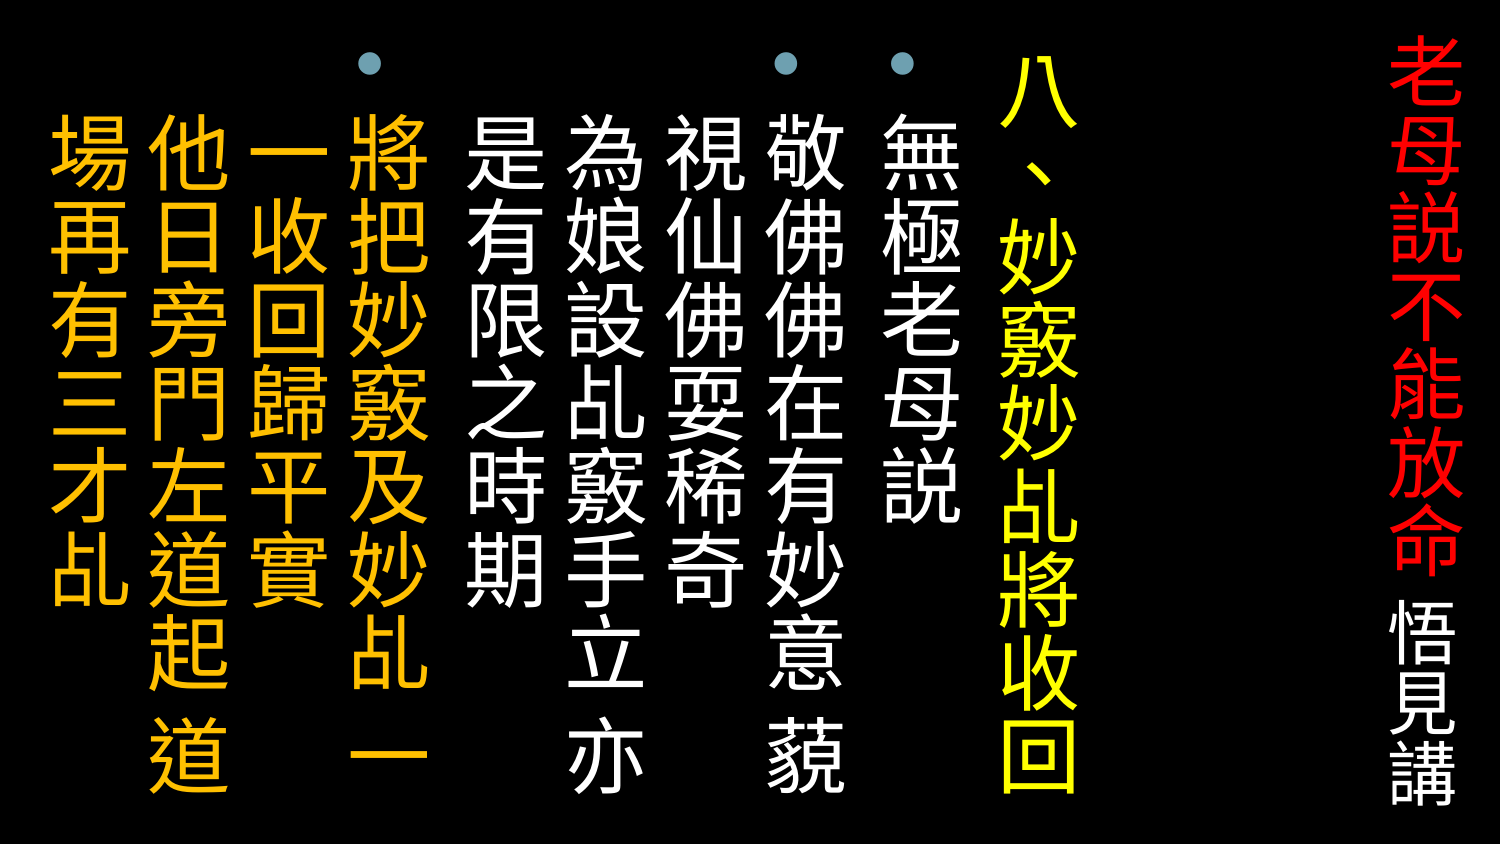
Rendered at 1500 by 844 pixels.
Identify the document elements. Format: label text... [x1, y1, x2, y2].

list 八、妙竅妙乩將收回 無極老母説 敬佛佛在有妙意 藐視仙佛耍稀奇 為娘設乩竅手立 亦是有限之時期 將把妙竅及妙乩 一一收回歸平實 他日旁門左道起 道場再有三才乩 [29, 27, 1365, 820]
title 老母説不能放命 悟見講 [1364, 21, 1483, 820]
